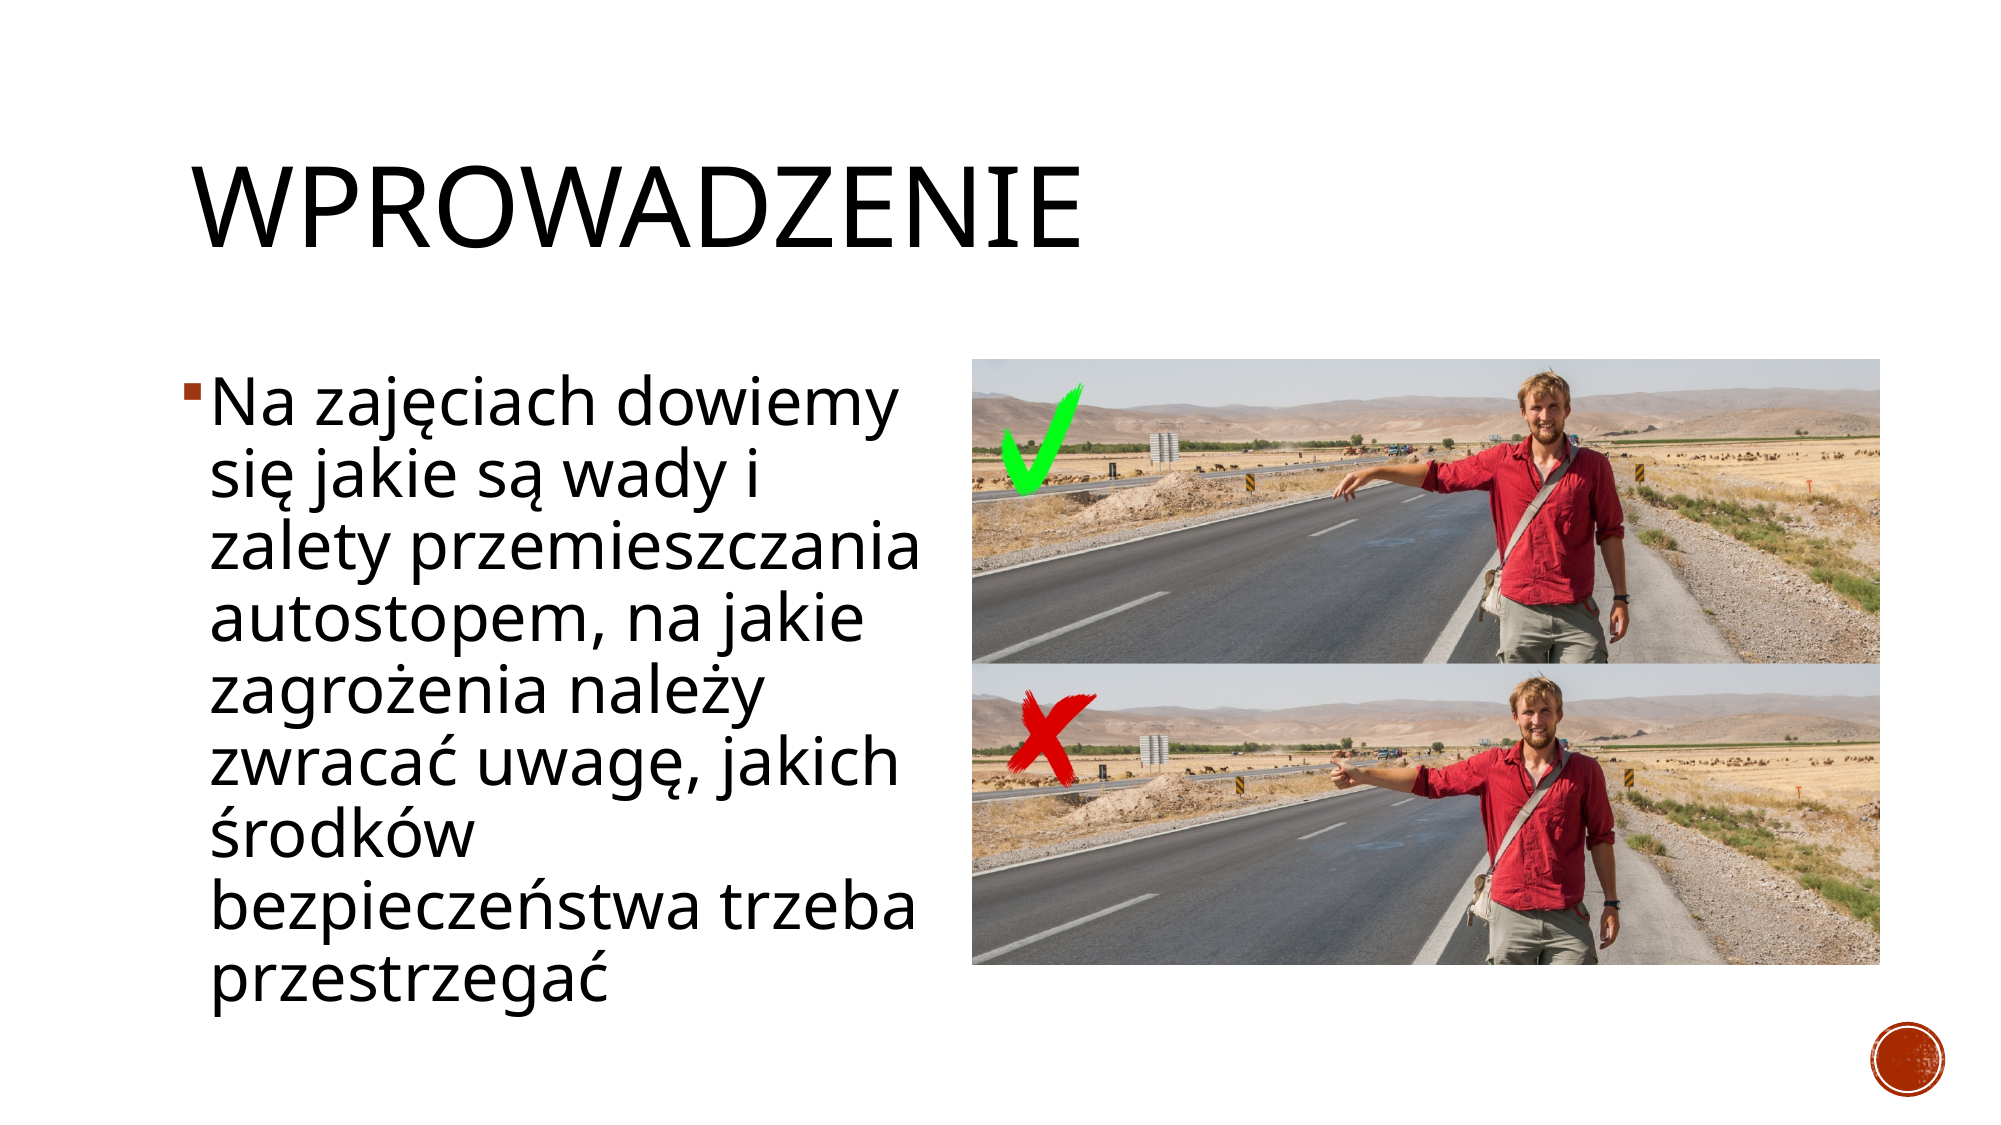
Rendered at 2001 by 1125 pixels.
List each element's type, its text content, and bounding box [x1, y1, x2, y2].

title Wprowadzenie [175, 79, 1826, 344]
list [975, 362, 1879, 963]
list Na zajęciach dowiemy się jakie są wady i zalety przemieszczania autostopem, na jakie zagrożenia należy zwracać uwagę, jakich środków bezpieczeństwa trzeba przestrzegać [164, 360, 956, 1075]
